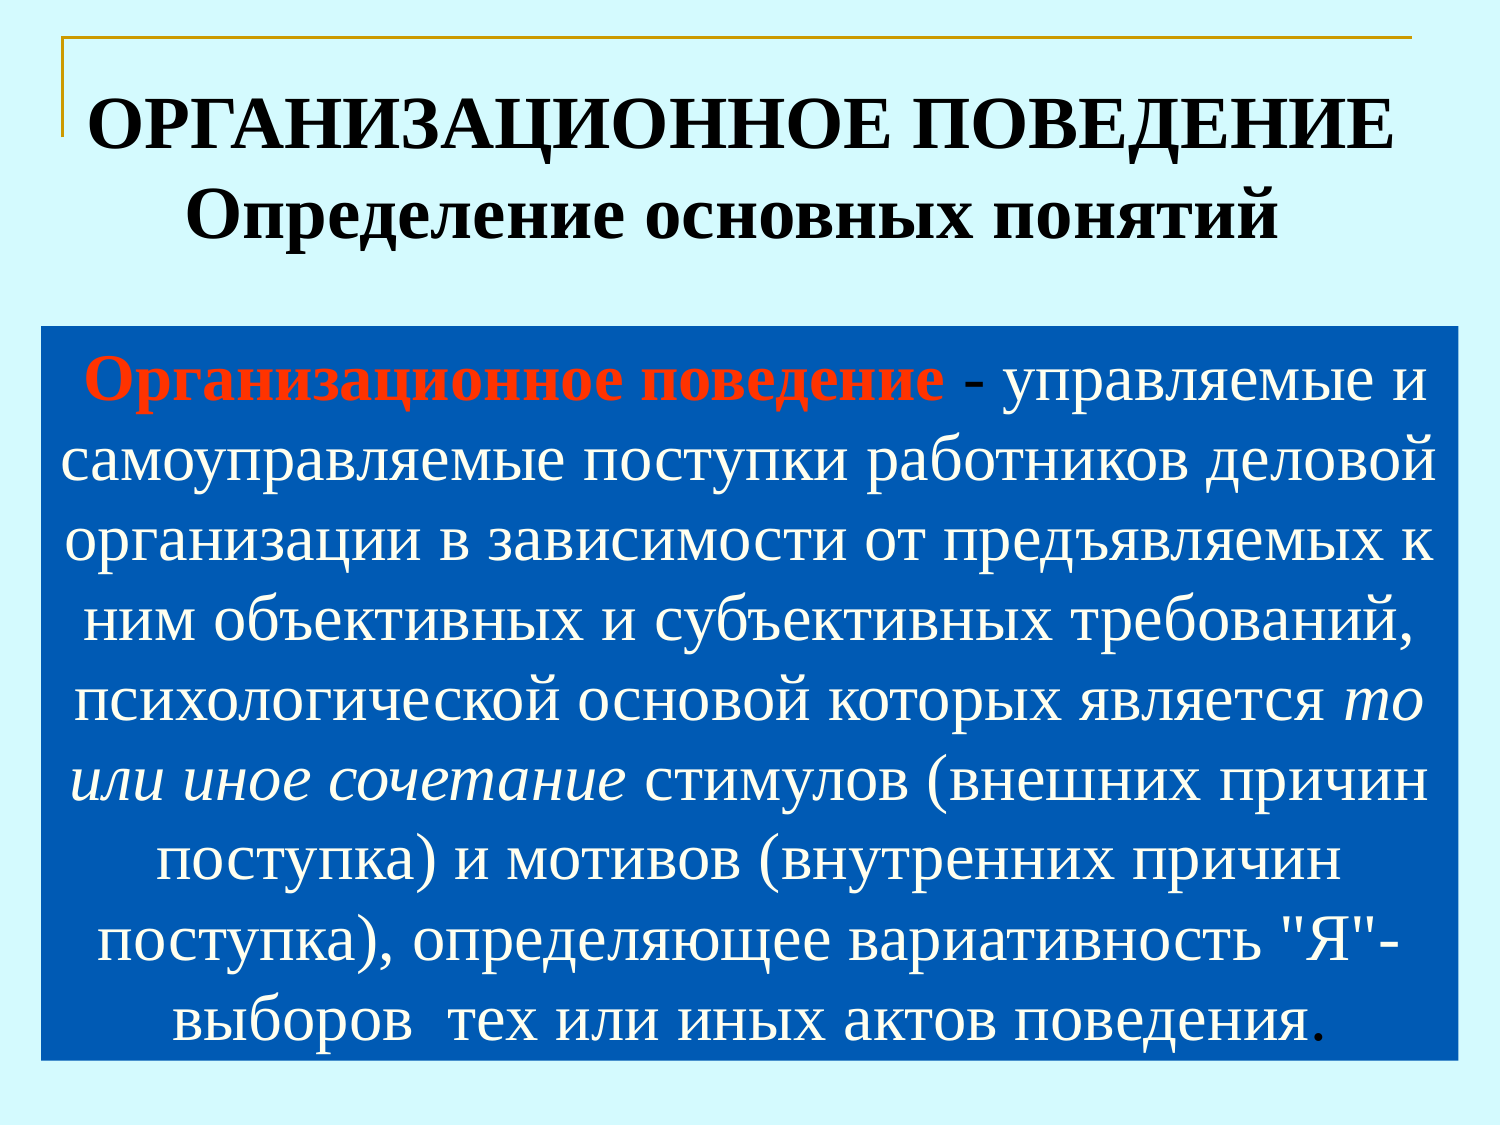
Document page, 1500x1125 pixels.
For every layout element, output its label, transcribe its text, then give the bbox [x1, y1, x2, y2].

text_box Организационное поведение - управляемые и самоуправляемые поступки работников деловой организации в зависимости от предъявляемых к ним объективных и субъективных требований, психологической основой которых является то или иное сочетание стимулов (внешних причин поступка) и мотивов (внутренних причин поступка), определяющее вариативность "Я"- выборов тех или иных актов поведения. [41, 326, 1459, 1061]
text_box ОРГАНИЗАЦИОННОЕ ПОВЕДЕНИЕ Определение основных понятий [64, 66, 1419, 262]
